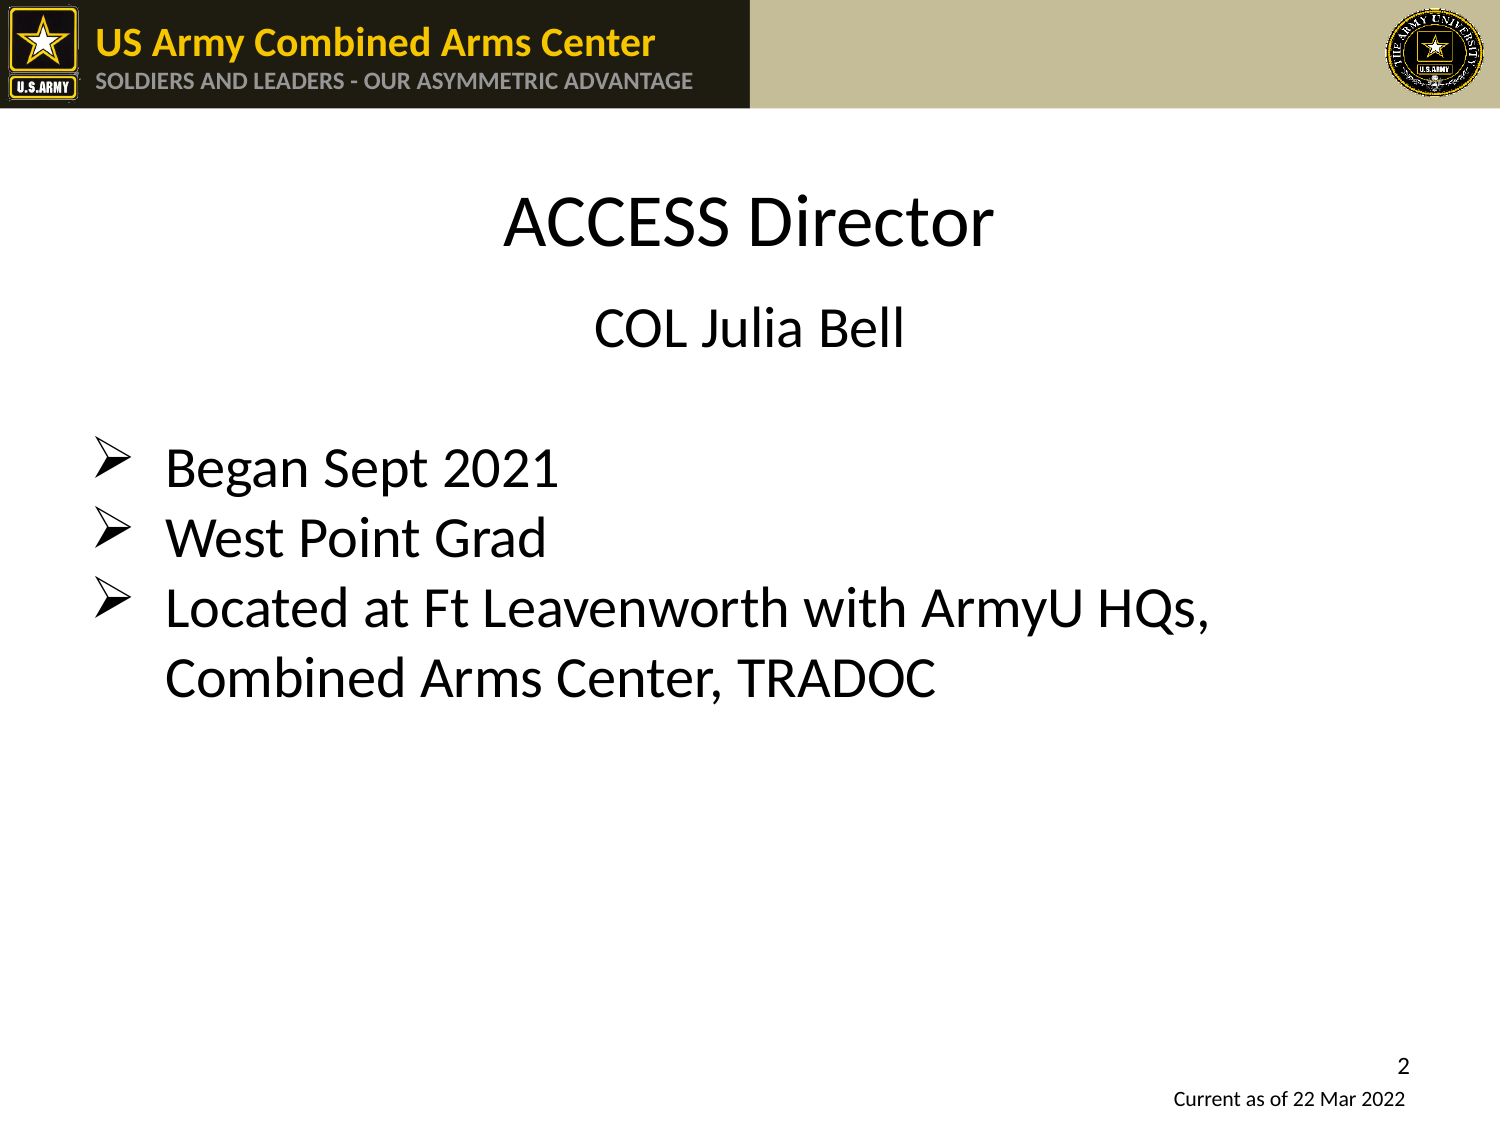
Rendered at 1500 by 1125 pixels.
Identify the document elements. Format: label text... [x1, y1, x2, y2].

list COL Julia Bell Began Sept 2021 West Point Grad Located at Ft Leavenworth with ArmyU HQs, Combined Arms Center, TRADOC [74, 281, 1426, 995]
picture [1385, 8, 1484, 97]
title ACCESS Director [74, 162, 1426, 271]
picture [2, 3, 85, 103]
slide_number 2 [1074, 1042, 1425, 1103]
